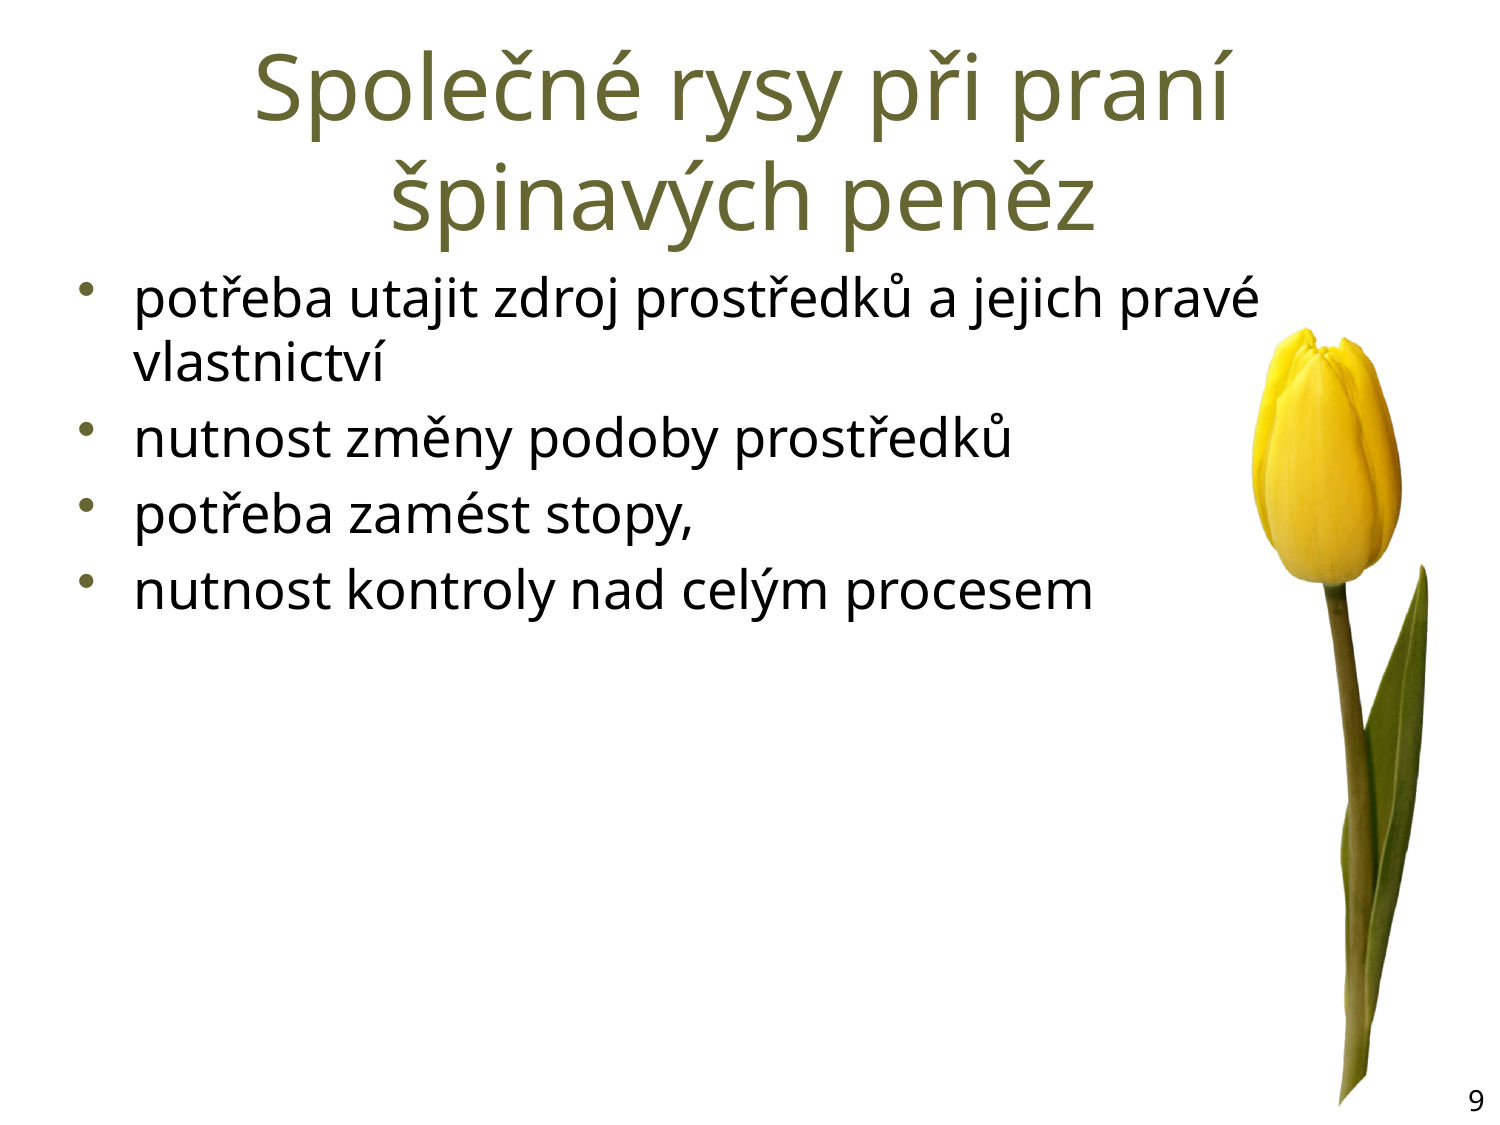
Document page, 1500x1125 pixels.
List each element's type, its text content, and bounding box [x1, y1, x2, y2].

list potřeba utajit zdroj prostředků a jejich pravé vlastnictví nutnost změny podoby prostředků potřeba zamést stopy, nutnost kontroly nad celým procesem [62, 255, 1294, 1018]
title Společné rysy při praní špinavých peněz [62, 44, 1426, 233]
slide_number 9 [1149, 1074, 1500, 1125]
picture [1187, 312, 1500, 1074]
